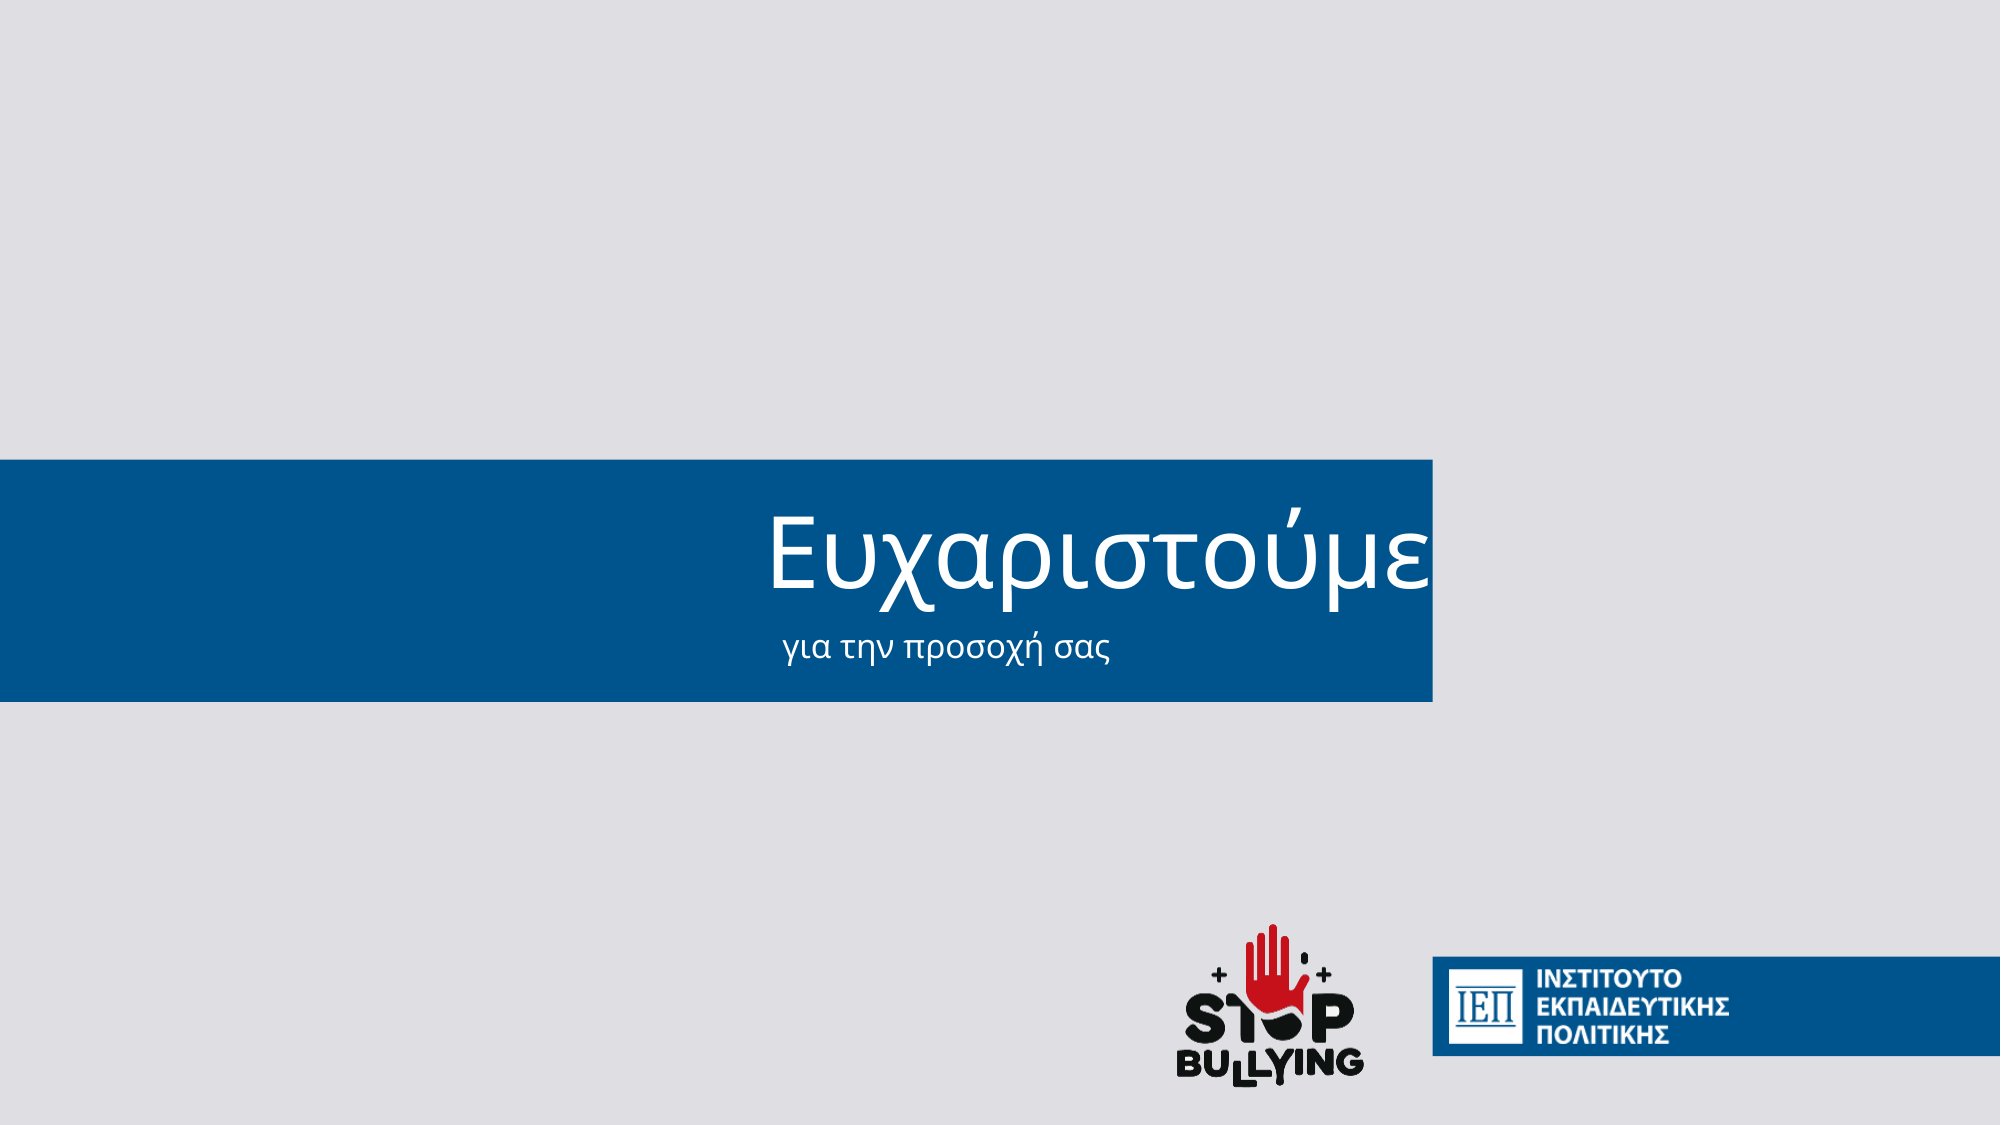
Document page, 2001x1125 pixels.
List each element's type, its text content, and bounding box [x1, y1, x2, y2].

text_box Ευχαριστούμε [749, 481, 1448, 616]
text_box [0, 459, 1434, 703]
text_box [1432, 956, 2000, 1057]
picture [1449, 969, 1729, 1044]
picture [1160, 910, 1380, 1101]
text_box για την προσοχή σας [767, 617, 1126, 673]
